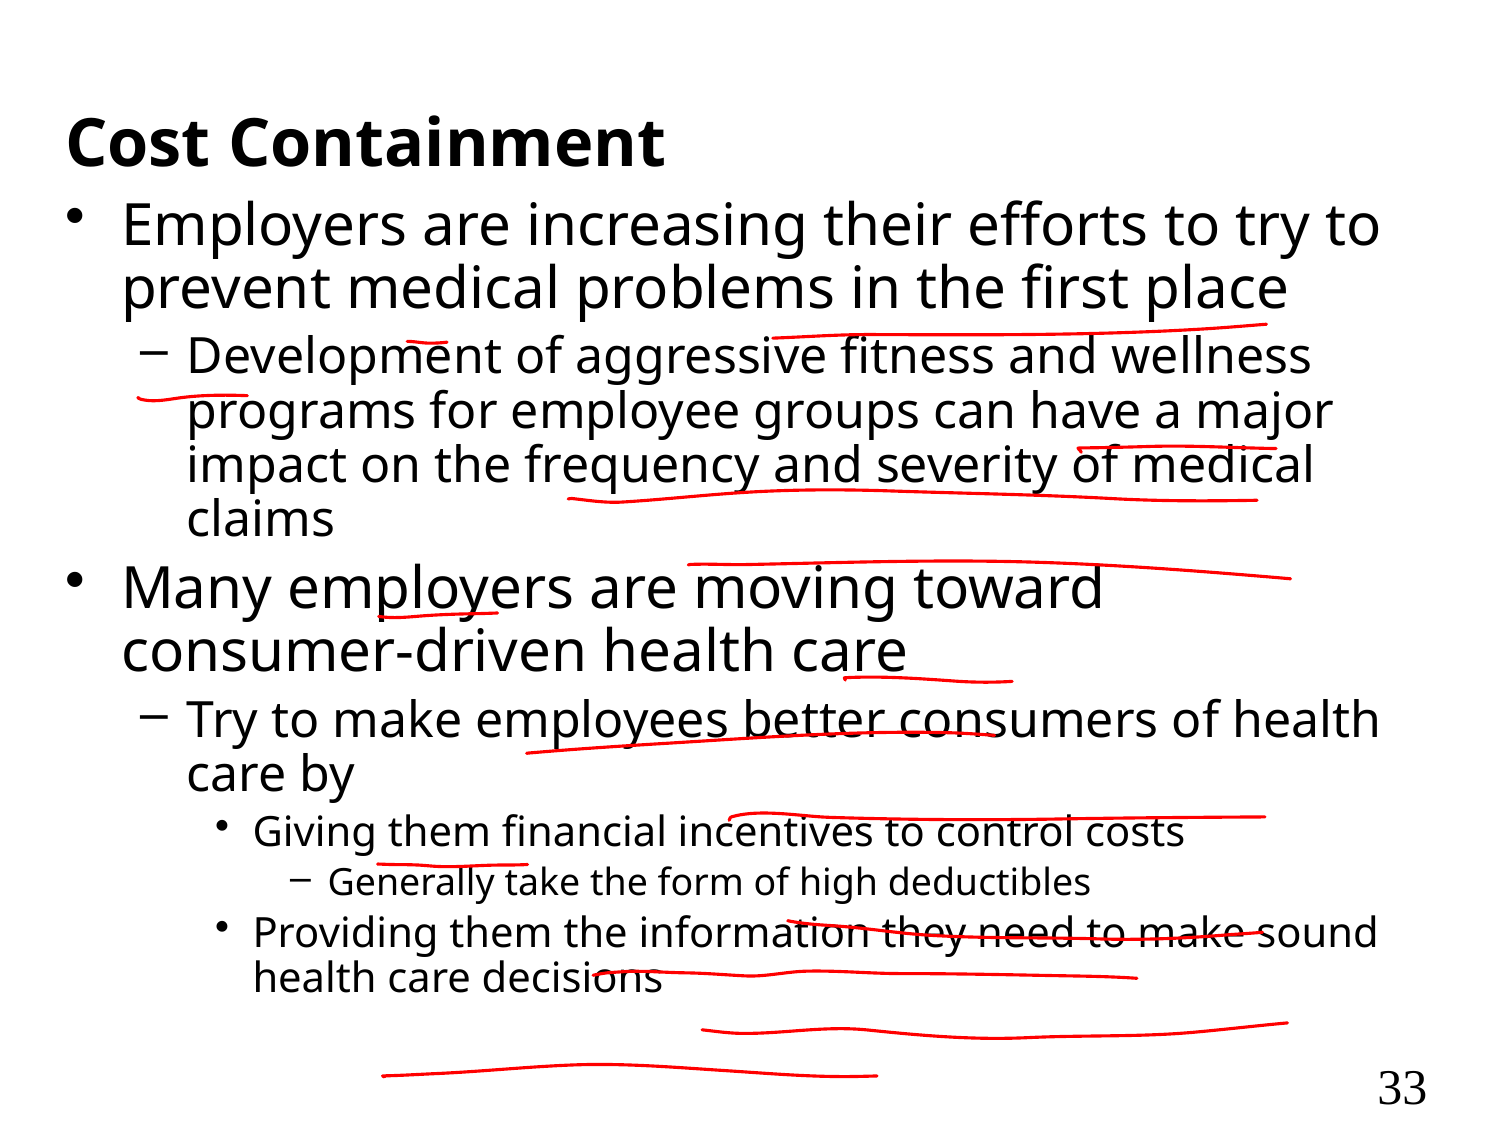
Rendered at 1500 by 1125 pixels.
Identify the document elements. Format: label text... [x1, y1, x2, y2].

list Employers are increasing their efforts to try to prevent medical problems in the first place Development of aggressive fitness and wellness programs for employee groups can have a major impact on the frequency and severity of medical claims Many employers are moving toward consumer-driven health care Try to make employees better consumers of health care by Giving them financial incentives to control costs Generally take the form of high deductibles Providing them the information they need to make sound health care decisions [50, 187, 1411, 938]
slide_number 33 [1362, 1046, 1500, 1125]
title Cost Containment [50, 24, 1463, 188]
